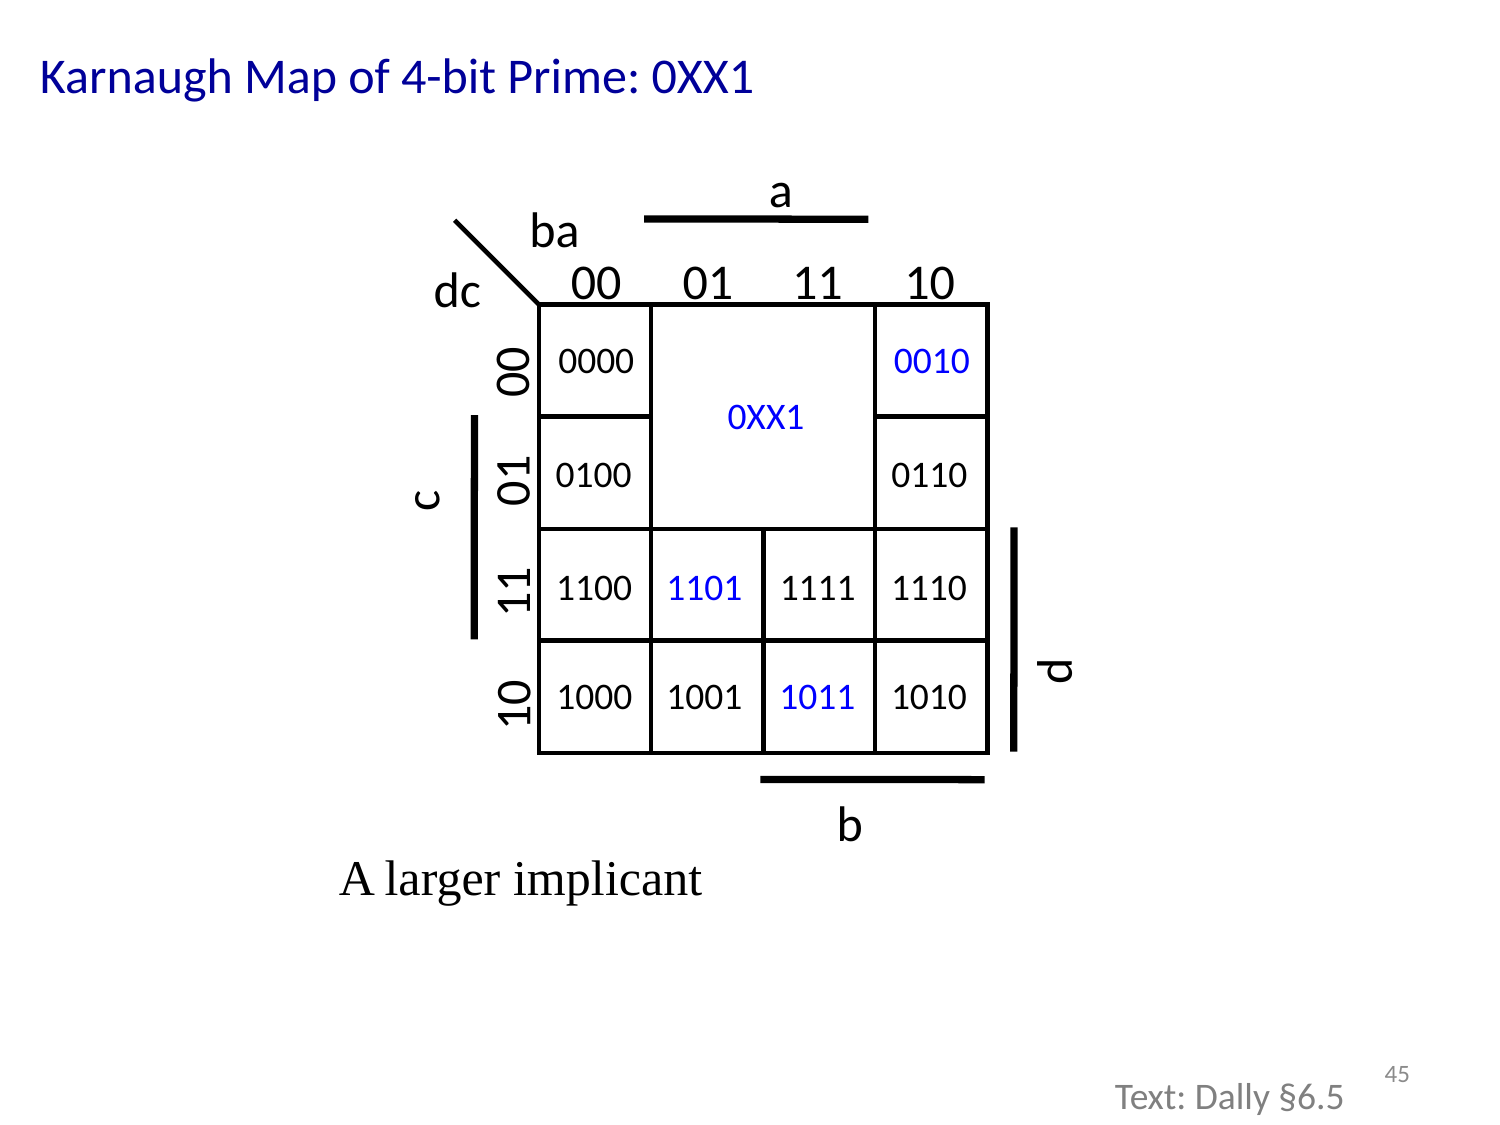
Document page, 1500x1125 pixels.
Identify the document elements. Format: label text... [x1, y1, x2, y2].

text_box 00 [570, 249, 627, 310]
text_box 1001 [666, 671, 743, 717]
text_box 00 [479, 342, 540, 398]
text_box b [836, 791, 893, 852]
text_box [538, 416, 651, 528]
text_box [875, 304, 988, 416]
text_box 1010 [891, 671, 968, 717]
text_box 0010 [893, 335, 971, 381]
text_box [651, 528, 763, 640]
text_box 1111 [779, 562, 856, 608]
text_box [538, 528, 651, 640]
text_box a [768, 157, 794, 218]
text_box 1100 [556, 562, 633, 608]
text_box 01 [479, 450, 540, 506]
text_box [763, 528, 875, 640]
text_box 0XX1 [727, 391, 805, 437]
text_box 11 [792, 249, 848, 310]
text_box Karnaugh Map of 4-bit Prime: 0XX1 [24, 0, 1300, 147]
text_box [456, 194, 569, 251]
text_box 1101 [666, 562, 743, 608]
text_box [538, 304, 651, 416]
text_box [651, 304, 875, 528]
text_box 10 [480, 674, 541, 731]
text_box 11 [479, 562, 540, 618]
text_box [875, 528, 988, 640]
text_box A larger implicant [324, 838, 718, 914]
text_box [875, 640, 988, 753]
text_box 0110 [891, 450, 968, 496]
text_box 0100 [555, 450, 632, 496]
text_box Text: Dally §6.5 [1099, 1103, 1388, 1125]
text_box 1011 [779, 671, 856, 717]
text_box 01 [682, 249, 739, 310]
text_box 10 [904, 249, 961, 310]
text_box d [1021, 628, 1082, 685]
text_box c [389, 490, 450, 512]
slide_number 45 [1074, 1042, 1425, 1103]
text_box dc [433, 257, 482, 318]
text_box 1000 [556, 671, 633, 717]
text_box [875, 416, 988, 528]
text_box 1110 [891, 562, 968, 608]
text_box [763, 640, 875, 753]
text_box [538, 640, 651, 753]
text_box ba [529, 197, 580, 258]
text_box [651, 640, 763, 753]
